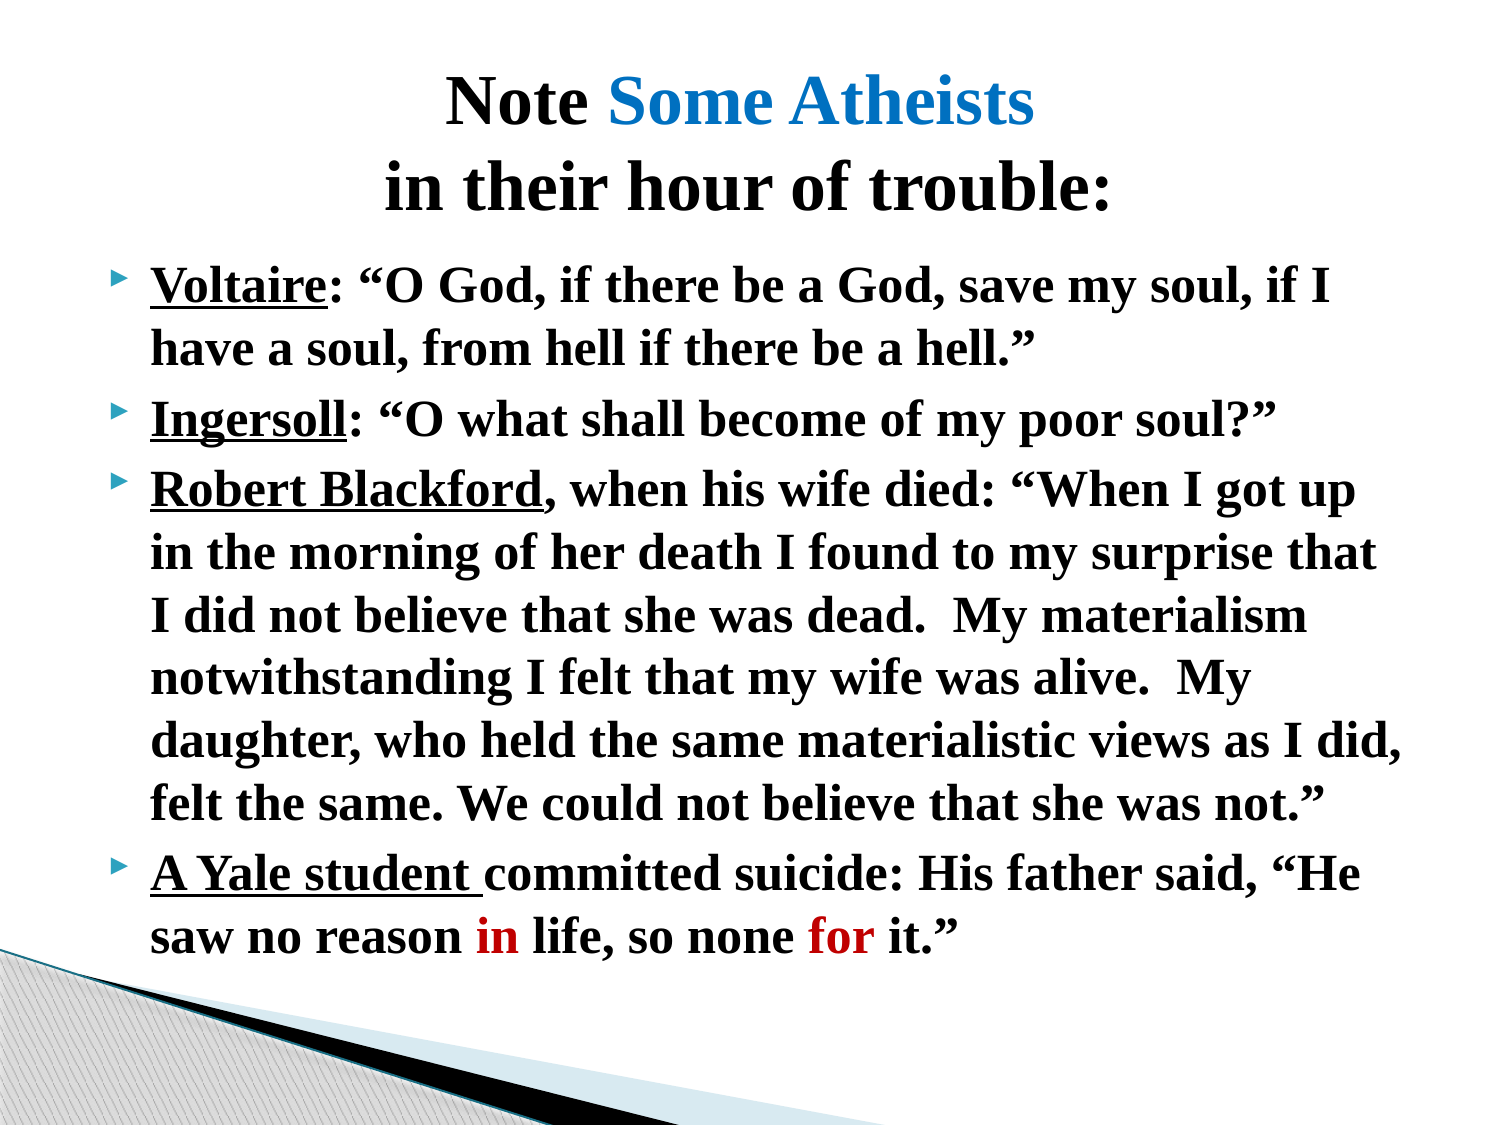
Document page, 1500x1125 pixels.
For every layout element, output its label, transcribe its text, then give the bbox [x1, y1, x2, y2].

title Note Some Atheists in their hour of trouble: [75, 45, 1425, 233]
list Voltaire: “O God, if there be a God, save my soul, if I have a soul, from hell if there be a hell.” Ingersoll: “O what shall become of my poor soul?” Robert Blackford, when his wife died: “When I got up in the morning of her death I found to my surprise that I did not believe that she was dead. My materialism notwithstanding I felt that my wife was alive. My daughter, who held the same materialistic views as I did, felt the same. We could not believe that she was not.” A Yale student committed suicide: His father said, “He saw no reason in life, so none for it.” [75, 243, 1425, 986]
